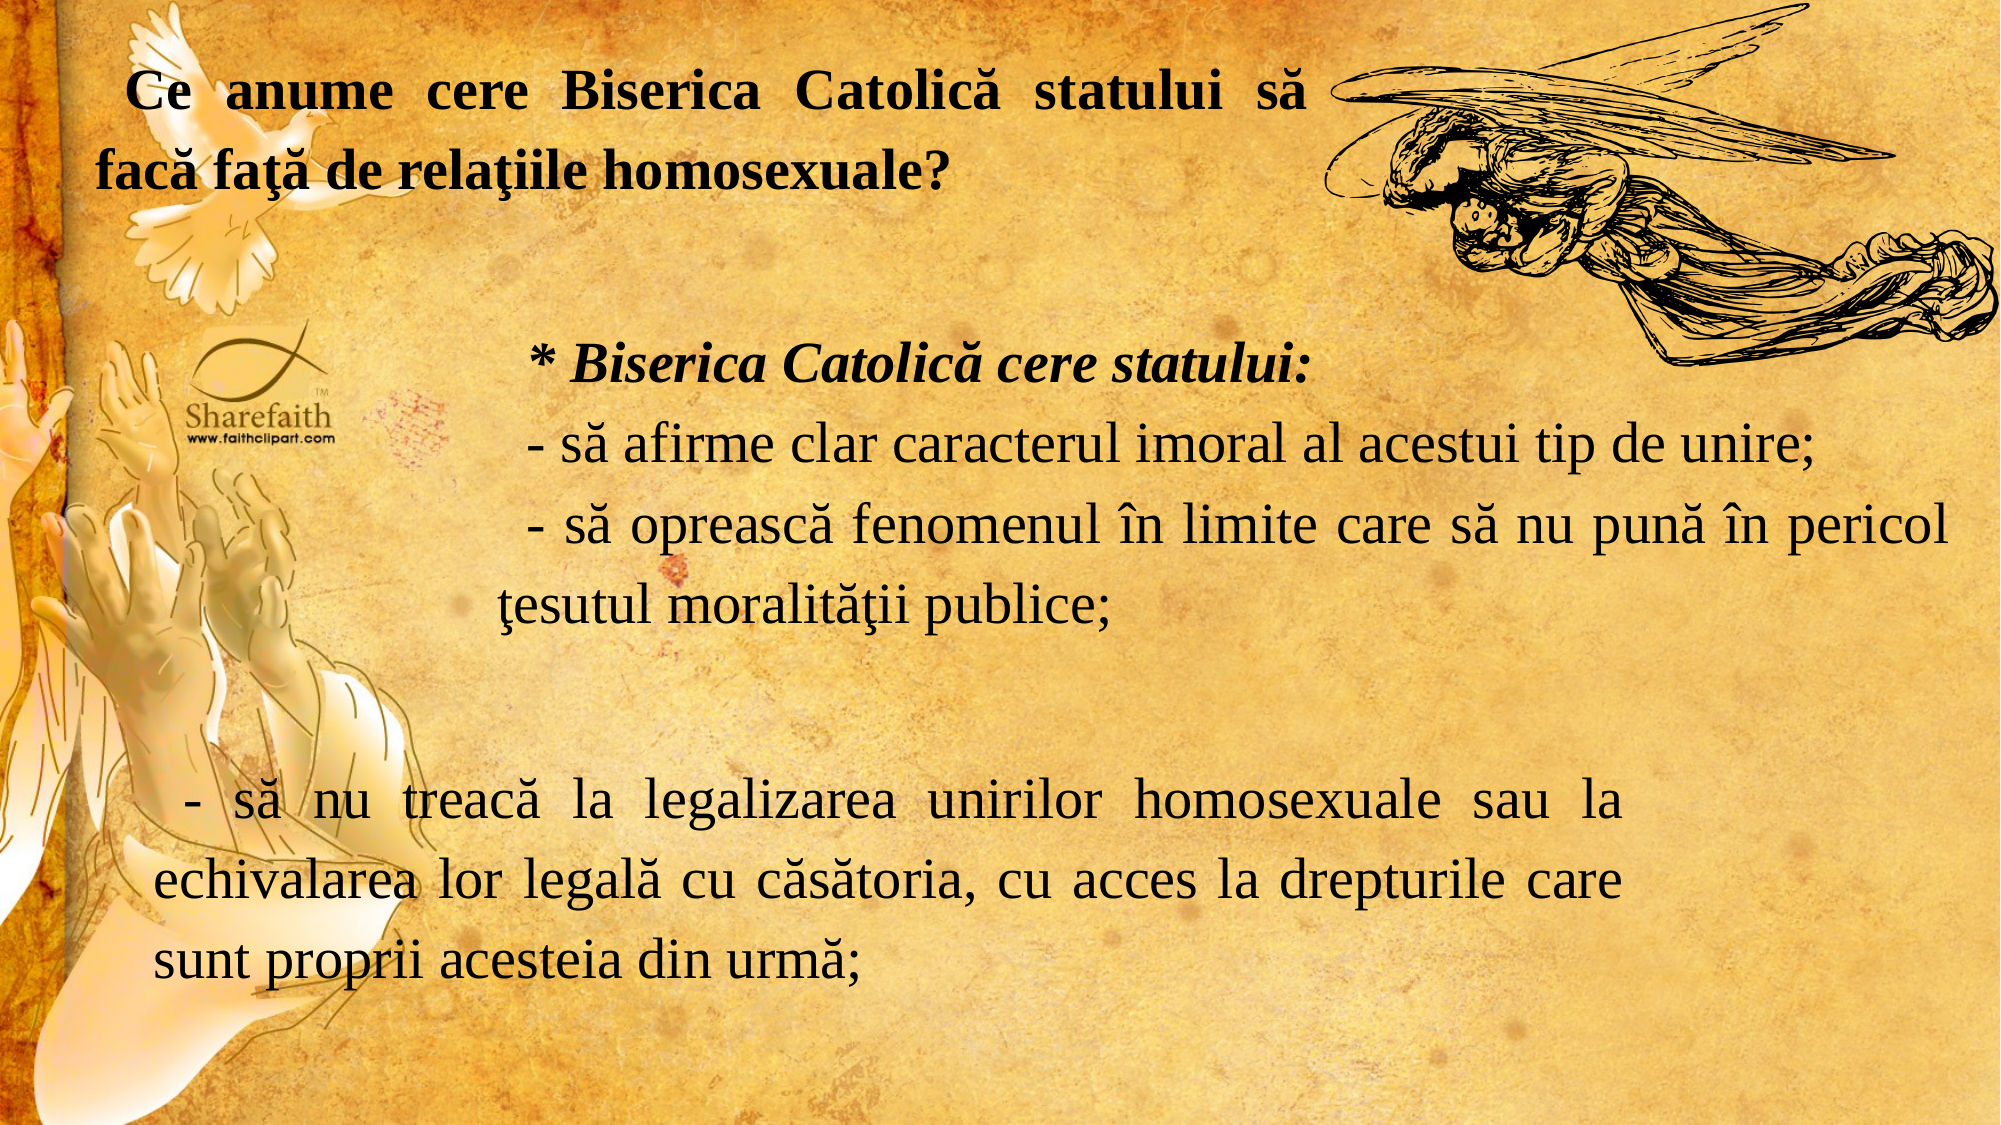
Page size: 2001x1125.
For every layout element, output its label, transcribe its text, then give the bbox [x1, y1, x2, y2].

text_box Ce anume cere Biserica Catolică statului să facă faţă de relaţiile homosexuale? [80, 33, 1323, 209]
text_box - să nu treacă la legalizarea unirilor homosexuale sau la echivalarea lor legală cu căsătoria, cu acces la drepturile care sunt proprii acesteia din urmă; [139, 741, 1640, 998]
picture [0, 0, 2001, 1125]
text_box * Biserica Catolică cere statului: - să afirme clar caracterul imoral al acestui tip de unire; - să oprească fenomenul în limite care să nu pună în pericol ţesutul moralităţii publice; [482, 306, 1966, 643]
